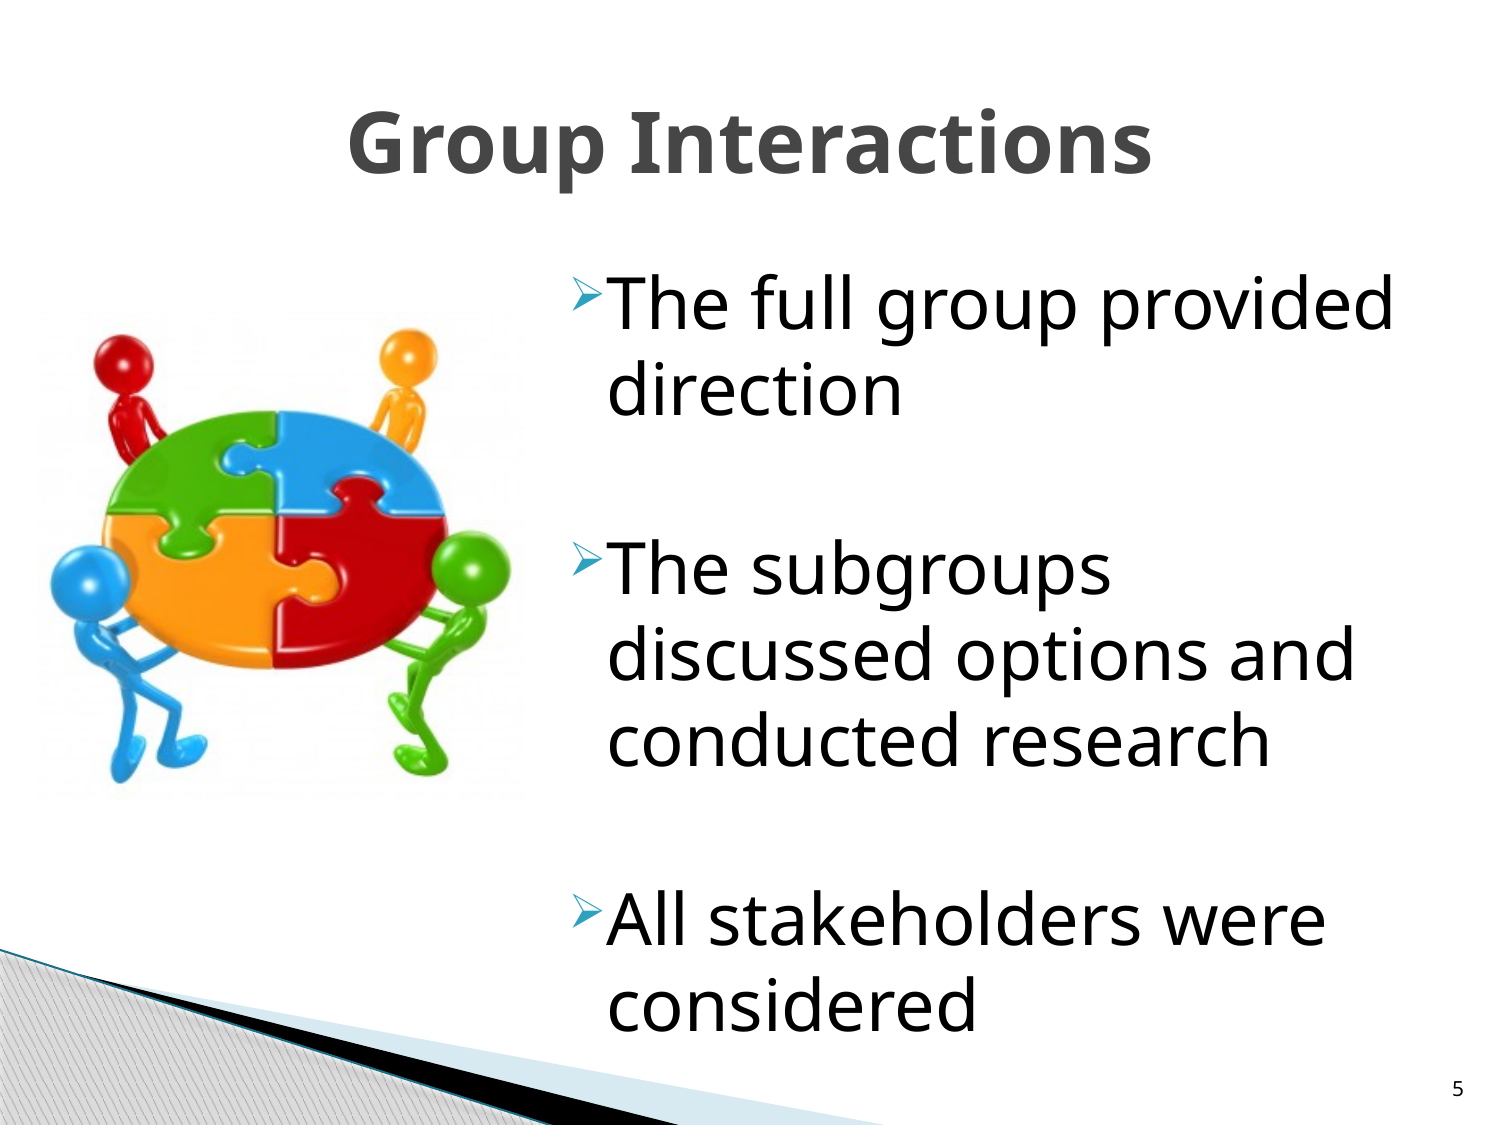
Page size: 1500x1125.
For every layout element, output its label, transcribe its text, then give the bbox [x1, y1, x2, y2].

slide_number 5 [1418, 1051, 1479, 1112]
list The full group provided direction The subgroups discussed options and conducted research All stakeholders were considered [537, 249, 1450, 1063]
picture [37, 312, 526, 801]
title Group Interactions [75, 45, 1425, 233]
